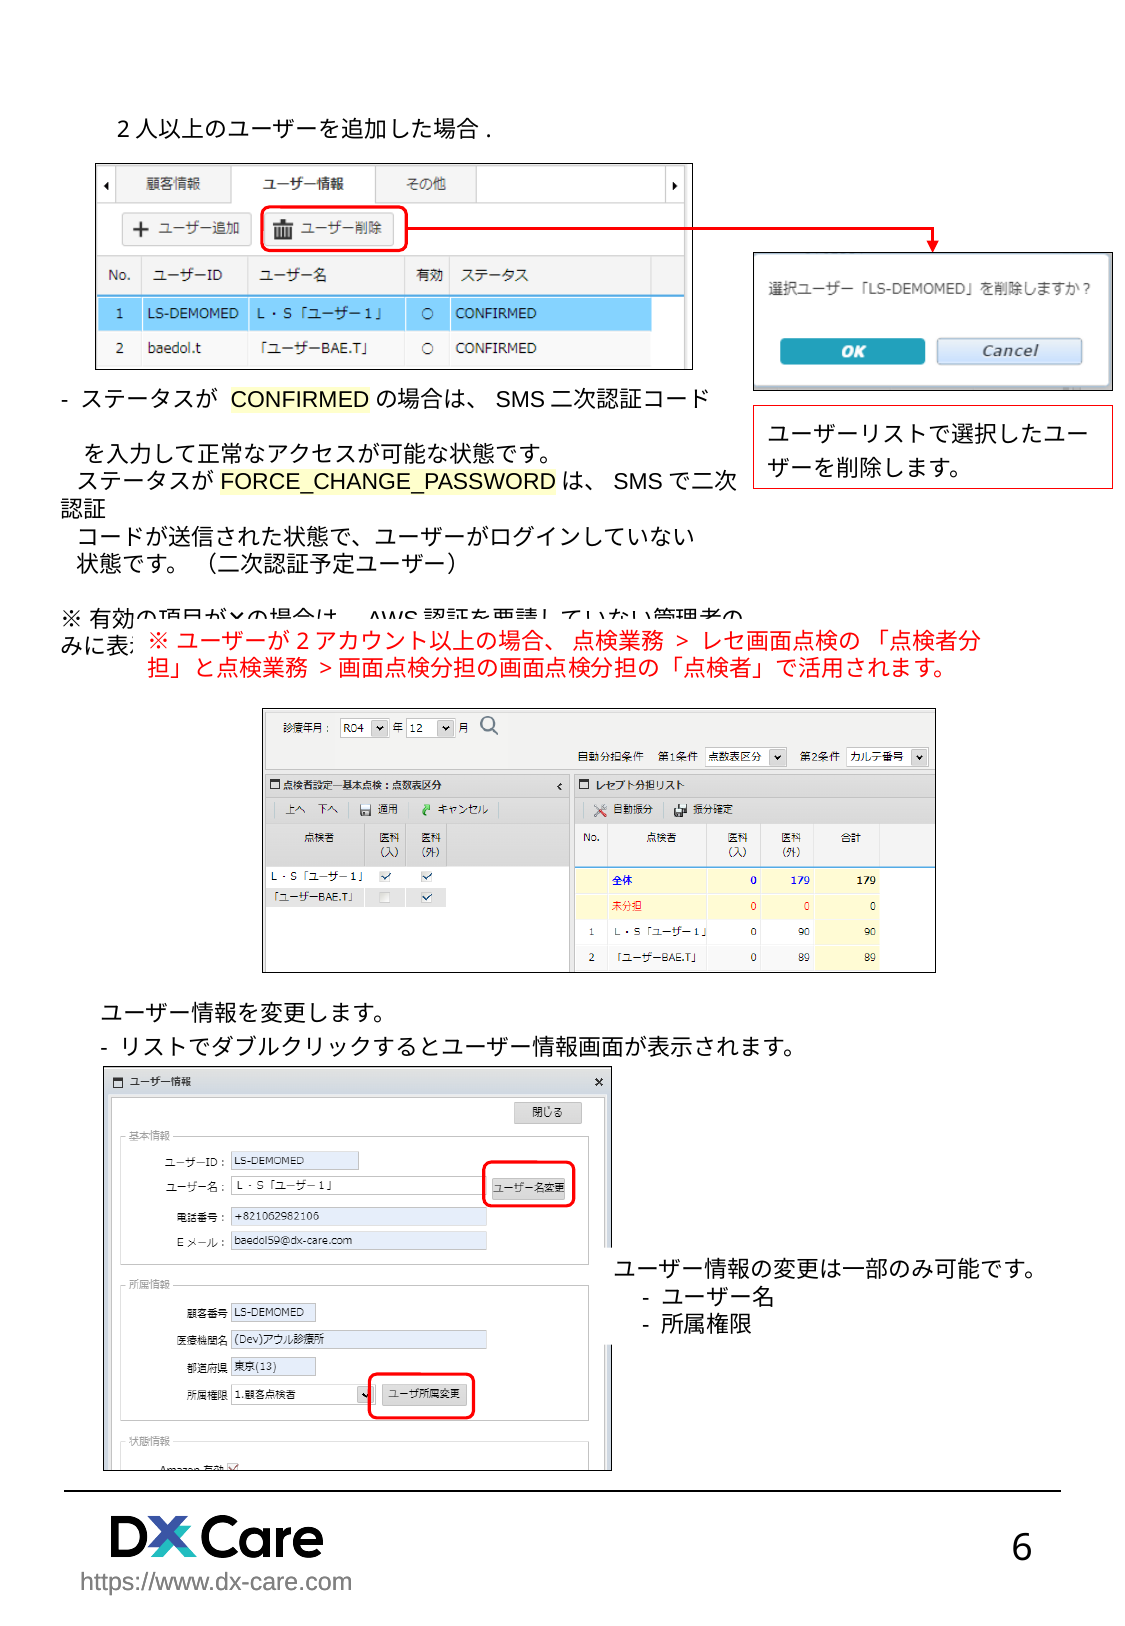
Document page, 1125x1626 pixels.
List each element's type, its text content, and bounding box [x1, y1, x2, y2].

picture [111, 1515, 323, 1558]
picture [752, 252, 1113, 391]
text_box ※ユーザーが2アカウント以上の場合、 点検業務 > レセ画面点検の 「点検者分担」と点検業務 >画面点検分担の画面点検分担の「点検者」で活用されます。 [132, 618, 1015, 716]
picture [103, 1066, 613, 1471]
text_box ユーザーリストで選択したユーザーを削除します。 [753, 405, 1113, 489]
picture [94, 162, 693, 370]
text_box ユーザー情報を変更します。 - リストでダブルクリックするとユーザー情報画面が表示されます。 [85, 983, 832, 1068]
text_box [405, 227, 934, 254]
picture [261, 708, 936, 974]
text_box - ステータスが CONFIRMEDの場合は、SMS二次認証コード を入力して正常なアクセスが可能な状態です。 ステータスがFORCE_CHANGE_PASSWORDは、SMSで二次認証 コードが送信された状態で、ユーザーがログインしていない 状態です。 （二次認証予定ユーザー） ※有効の項目が✕の場合は、AWS認証を要請していない管理者のみに表示されます。 [46, 377, 772, 667]
slide_number 193 [794, 1515, 1048, 1602]
text_box ユーザー情報の変更は一部のみ可能です。 - ユーザー名 - 所属権限 [613, 1247, 1075, 1345]
text_box 2人以上のユーザーを追加した場合. [102, 100, 988, 184]
